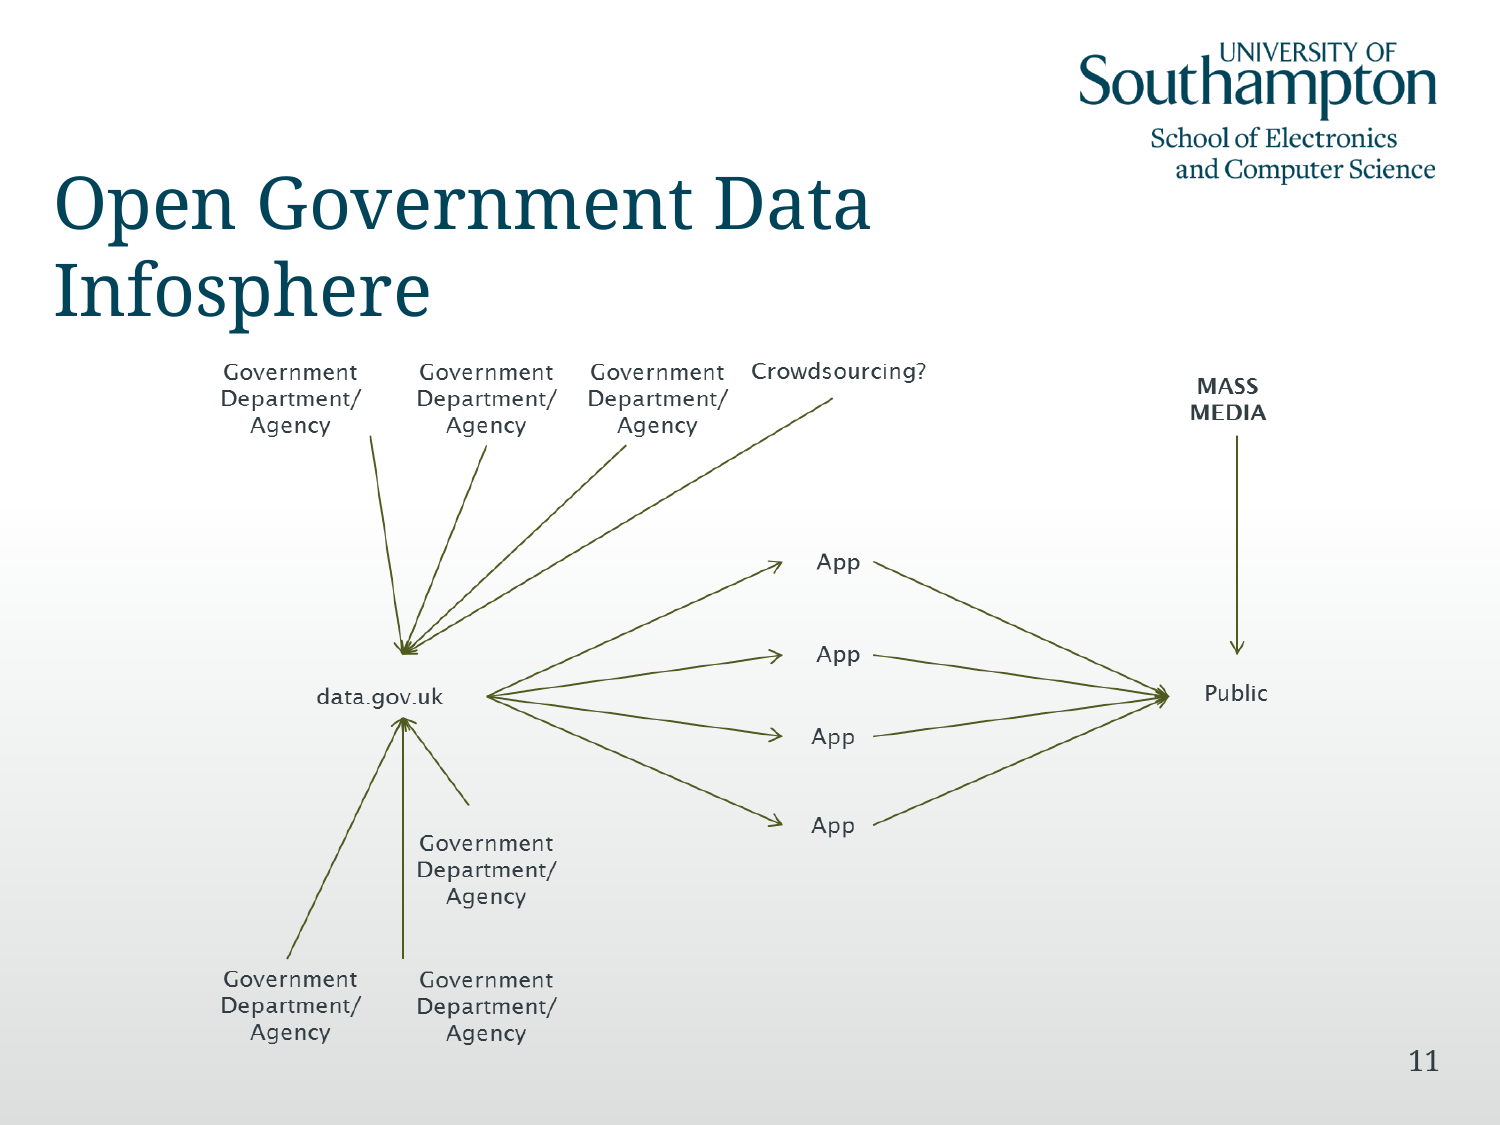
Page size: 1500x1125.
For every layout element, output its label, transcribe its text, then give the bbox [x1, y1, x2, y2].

picture [1080, 71, 1103, 101]
title Open Government Data Infosphere [53, 148, 1140, 256]
slide_number 11 [1128, 1034, 1441, 1110]
picture [206, 349, 1282, 1058]
picture [1080, 42, 1437, 185]
picture [1242, 42, 1251, 53]
